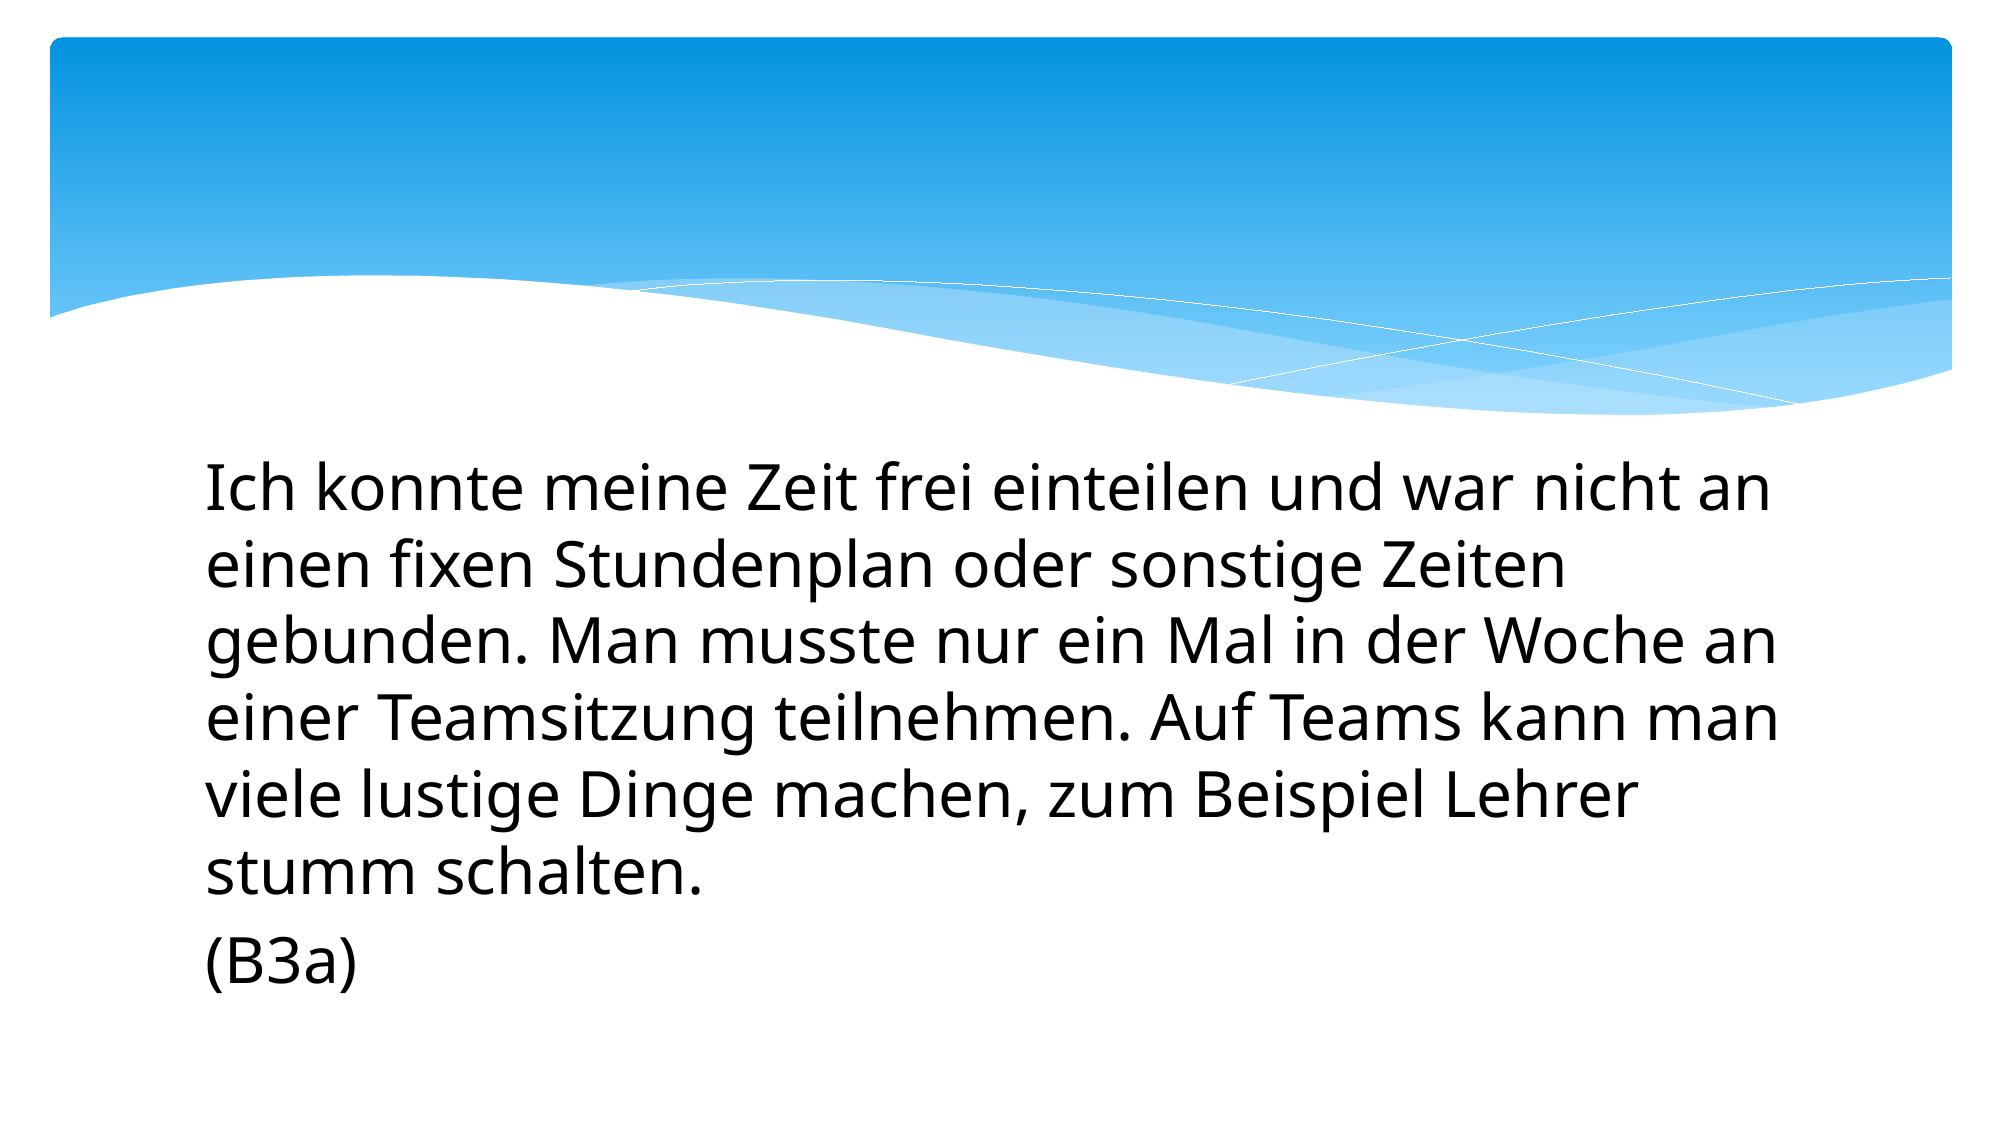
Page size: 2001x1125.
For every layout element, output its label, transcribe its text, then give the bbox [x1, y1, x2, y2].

list Ich konnte meine Zeit frei einteilen und war nicht an einen fixen Stundenplan oder sonstige Zeiten gebunden. Man musste nur ein Mal in der Woche an einer Teamsitzung teilnehmen. Auf Teams kann man viele lustige Dinge machen, zum Beispiel Lehrer stumm schalten. (B3a) [190, 438, 1812, 1005]
